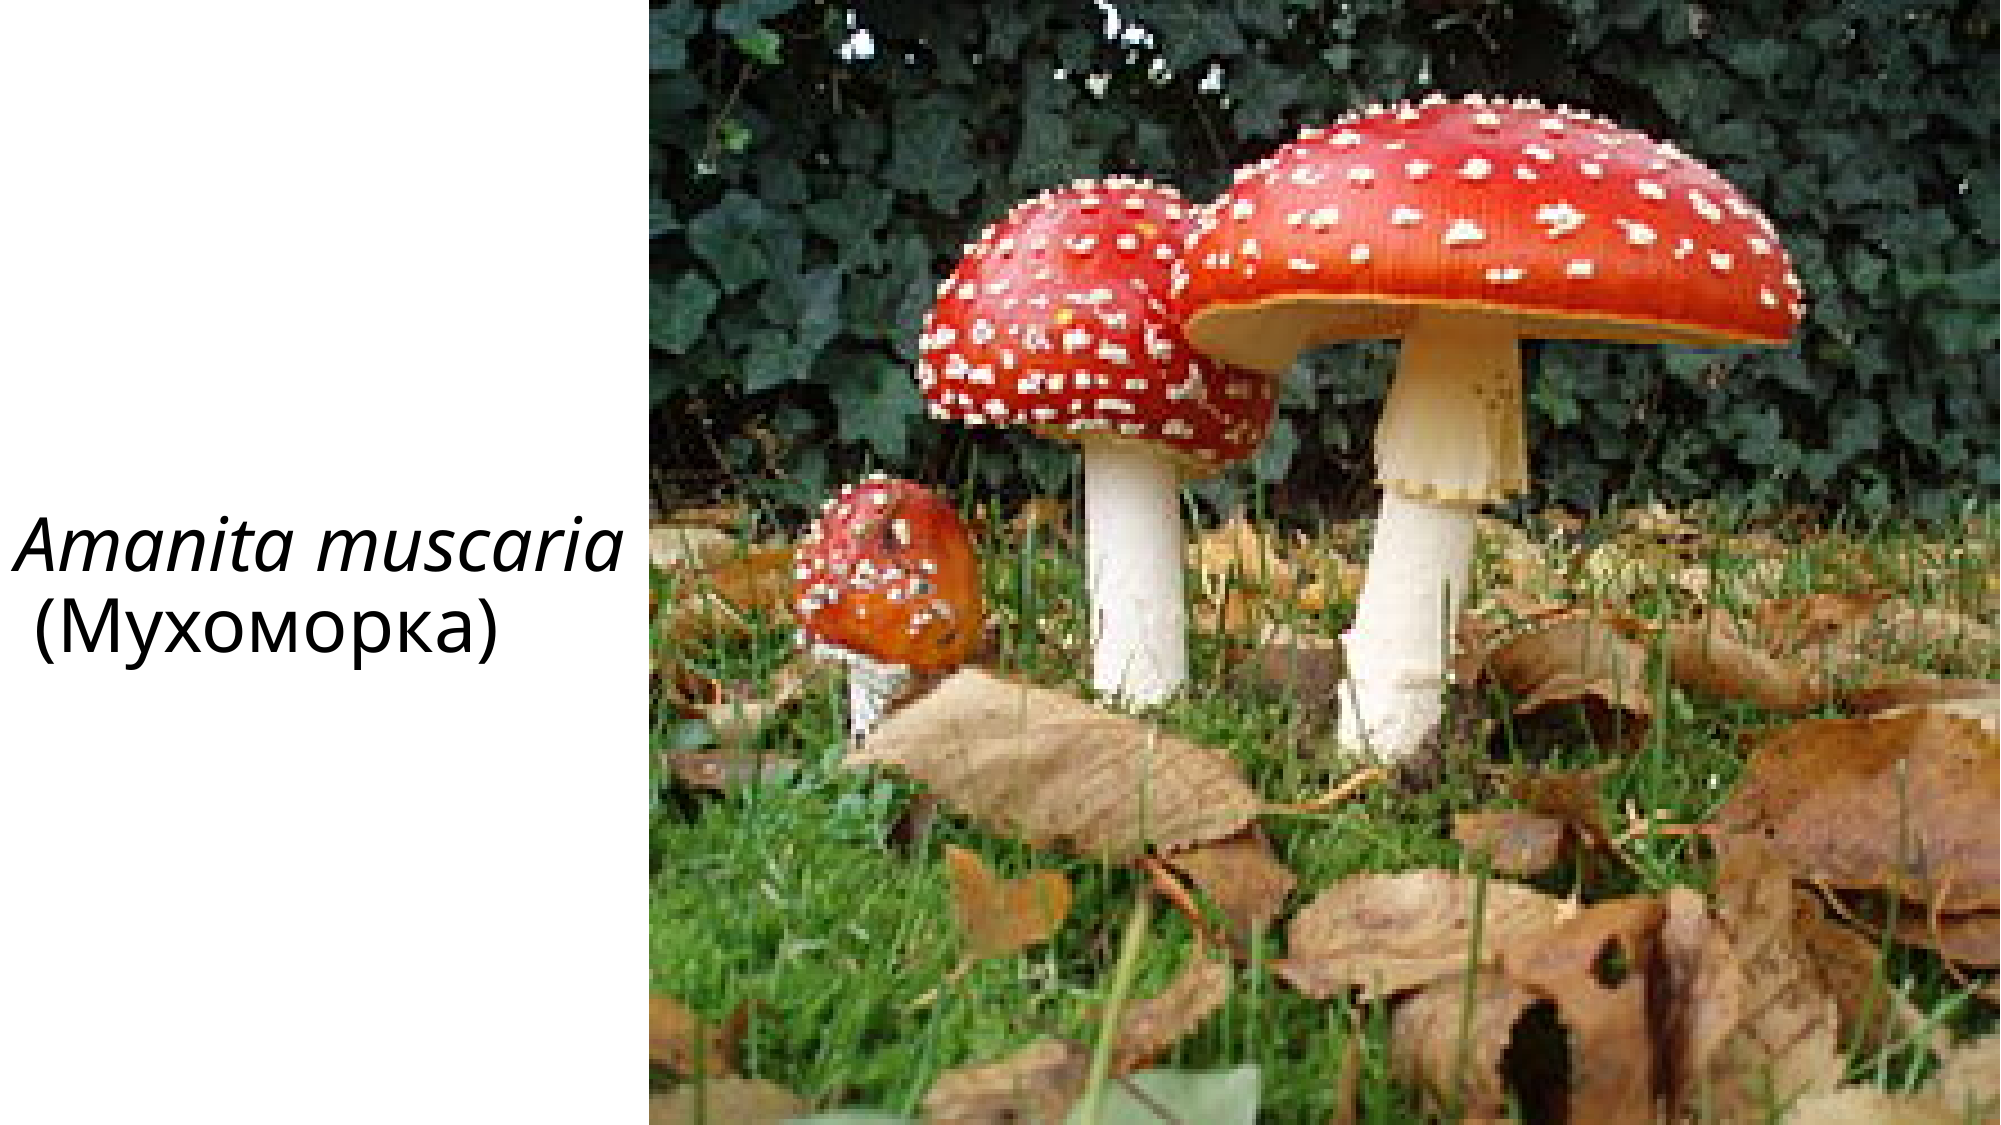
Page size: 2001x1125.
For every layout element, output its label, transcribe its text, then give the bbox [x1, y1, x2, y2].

title Amanita muscaria (Мухоморка) [0, 468, 649, 708]
picture [649, 0, 2000, 1125]
